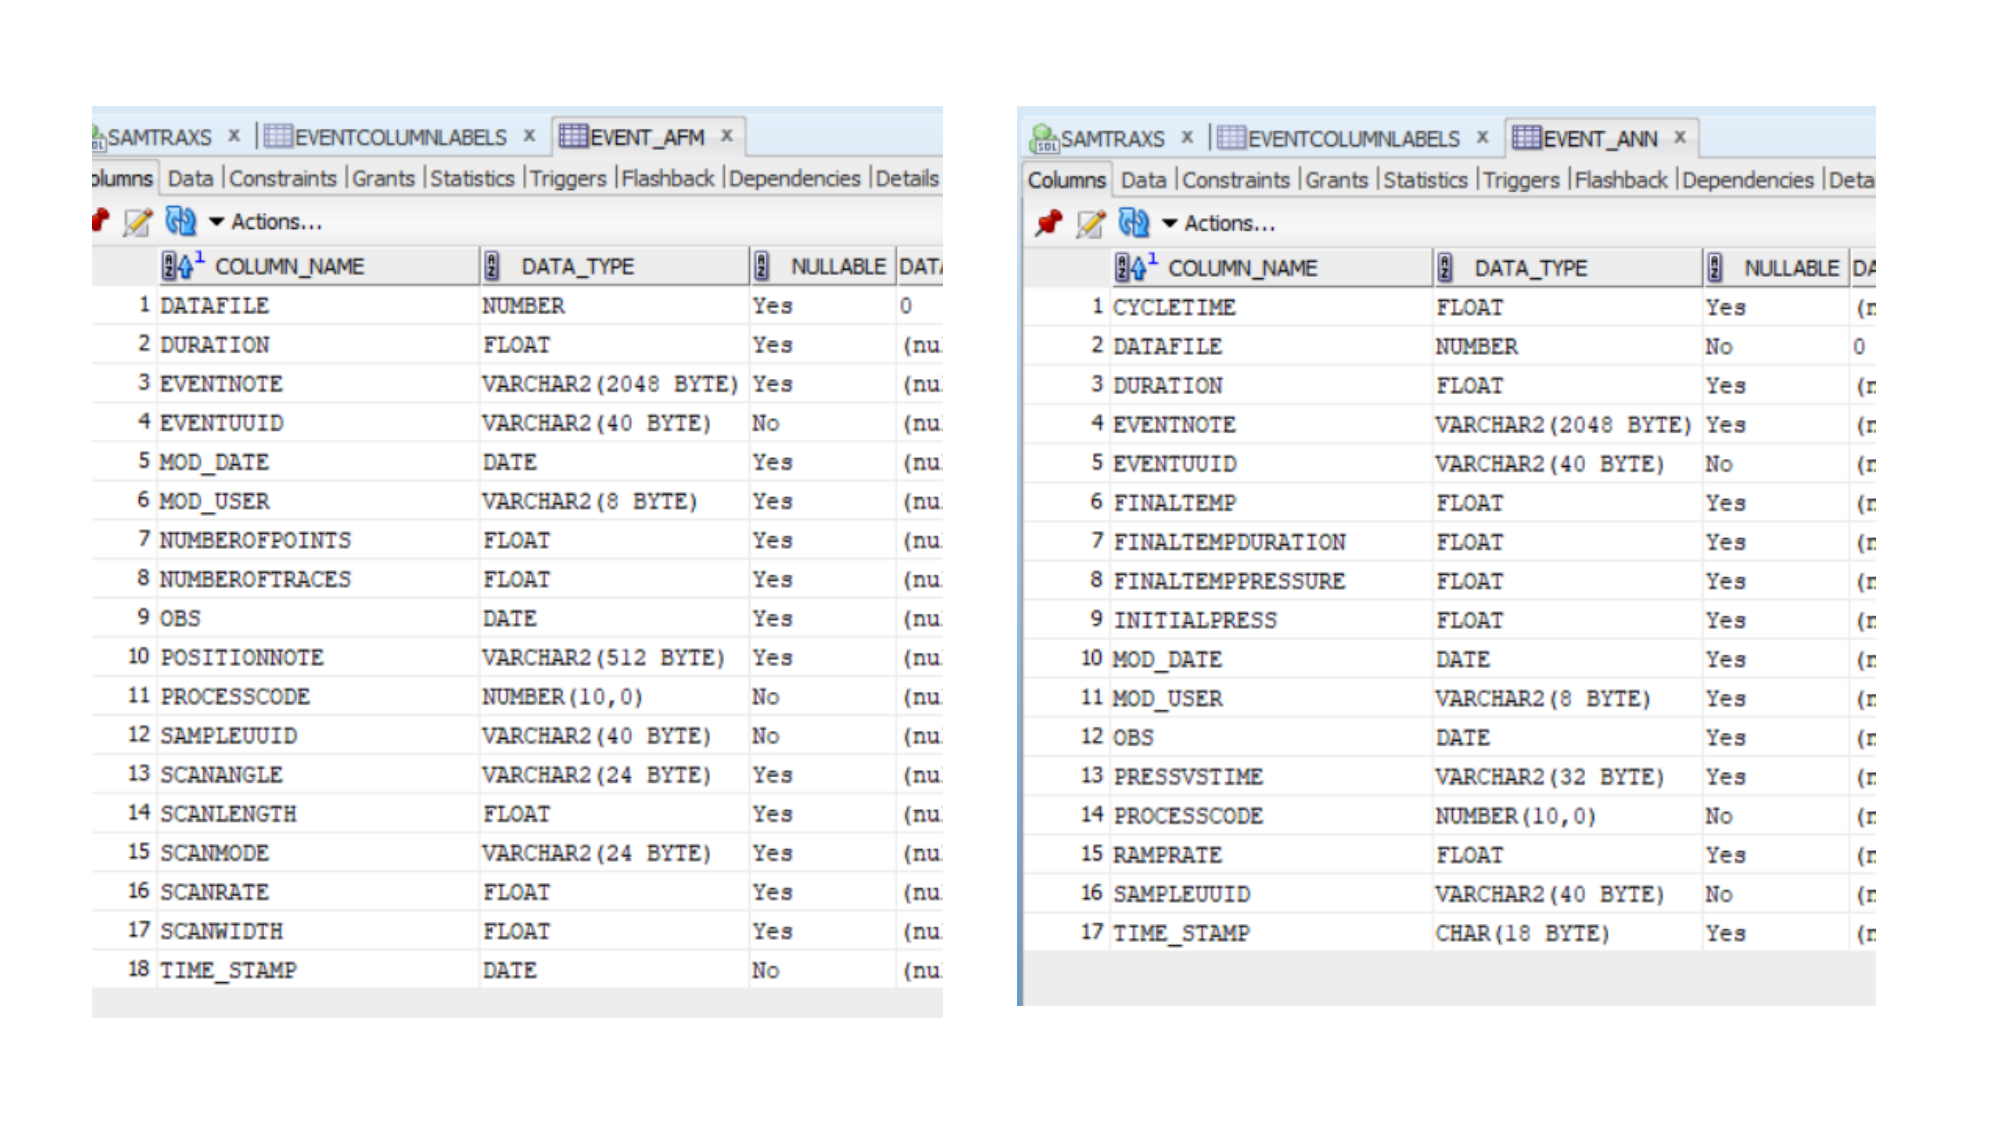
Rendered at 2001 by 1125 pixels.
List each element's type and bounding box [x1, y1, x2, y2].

picture [1017, 106, 1876, 1006]
picture [92, 106, 943, 1018]
